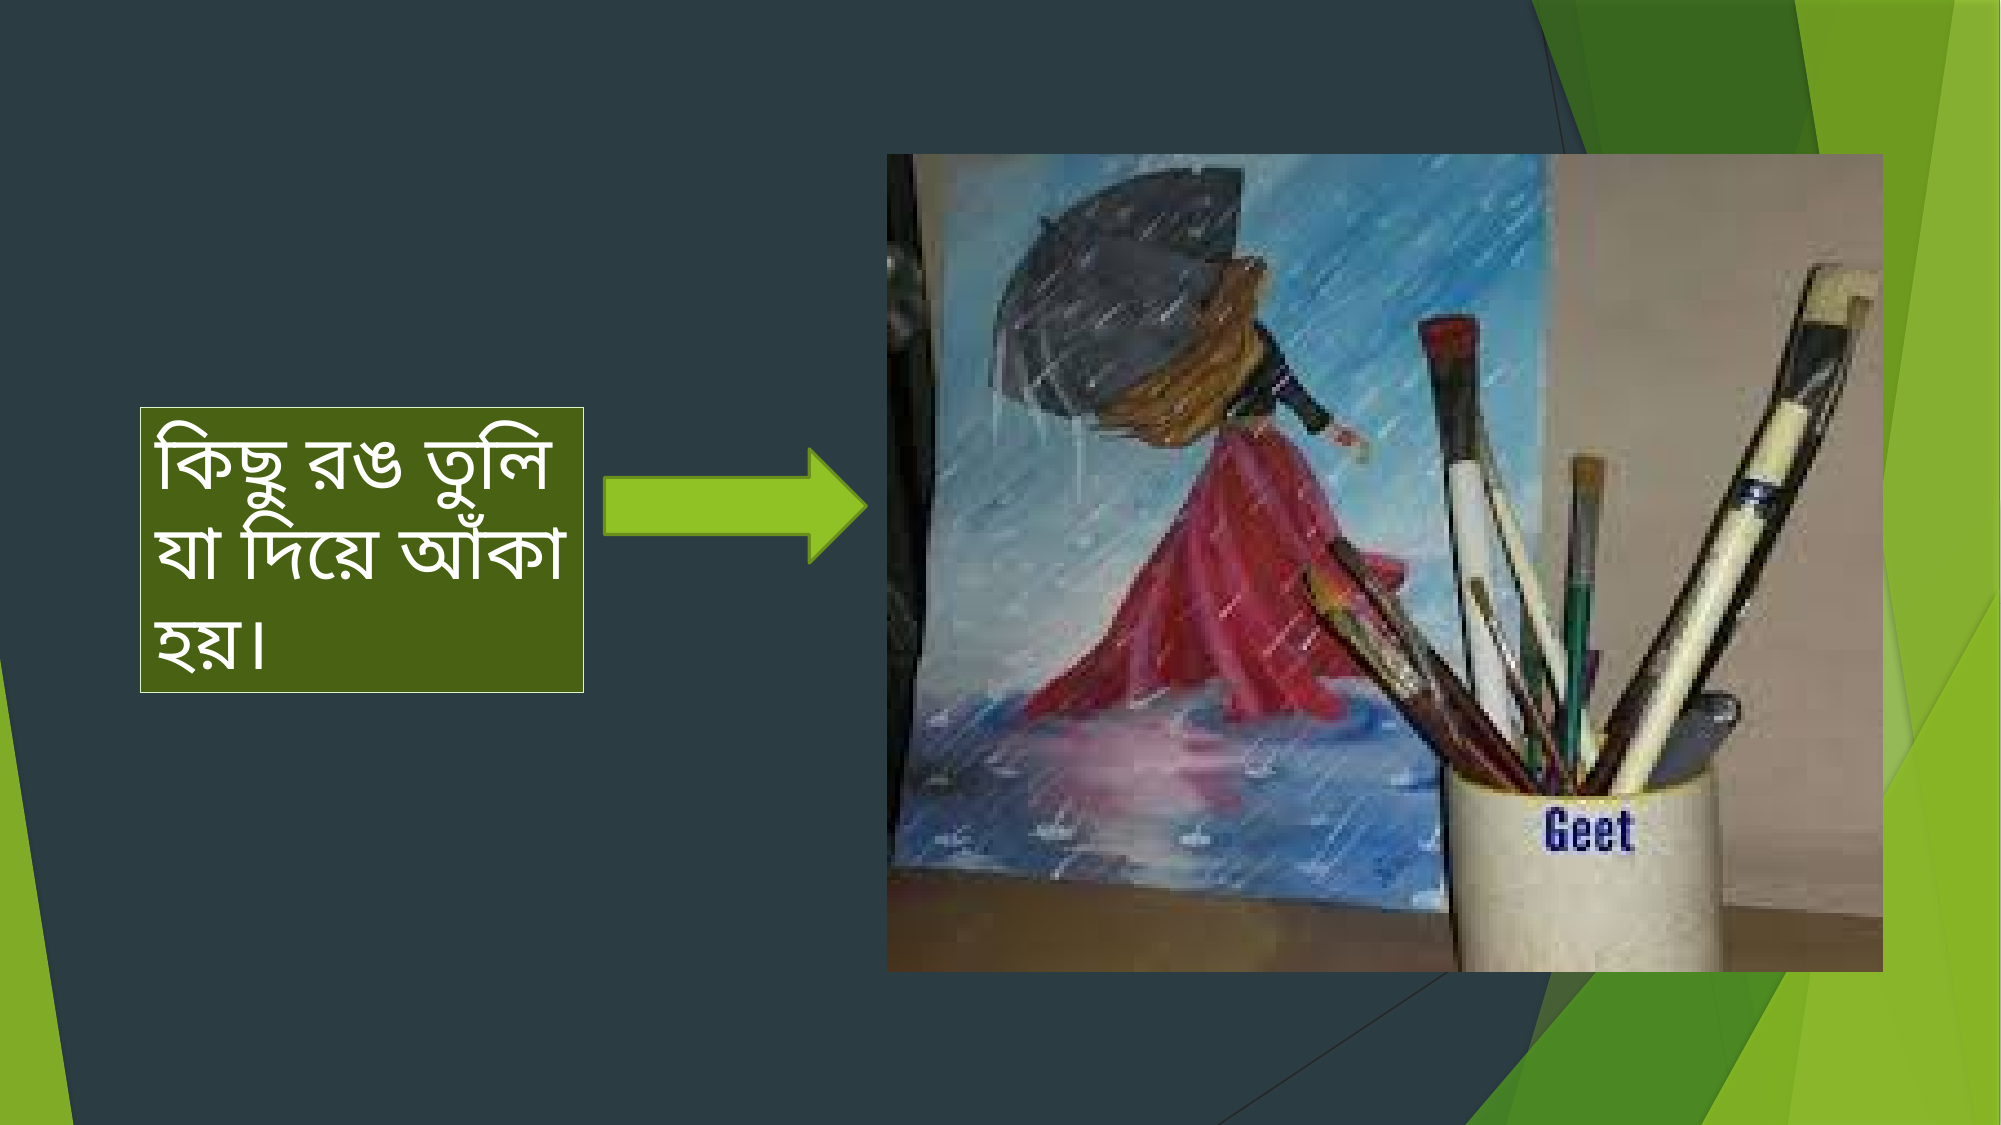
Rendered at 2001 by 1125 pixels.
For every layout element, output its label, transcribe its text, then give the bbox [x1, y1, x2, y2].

text_box কিছু রঙ তুলি যা দিয়ে আঁকা হয়। [140, 407, 584, 693]
text_box [602, 447, 868, 565]
picture [886, 153, 1884, 973]
